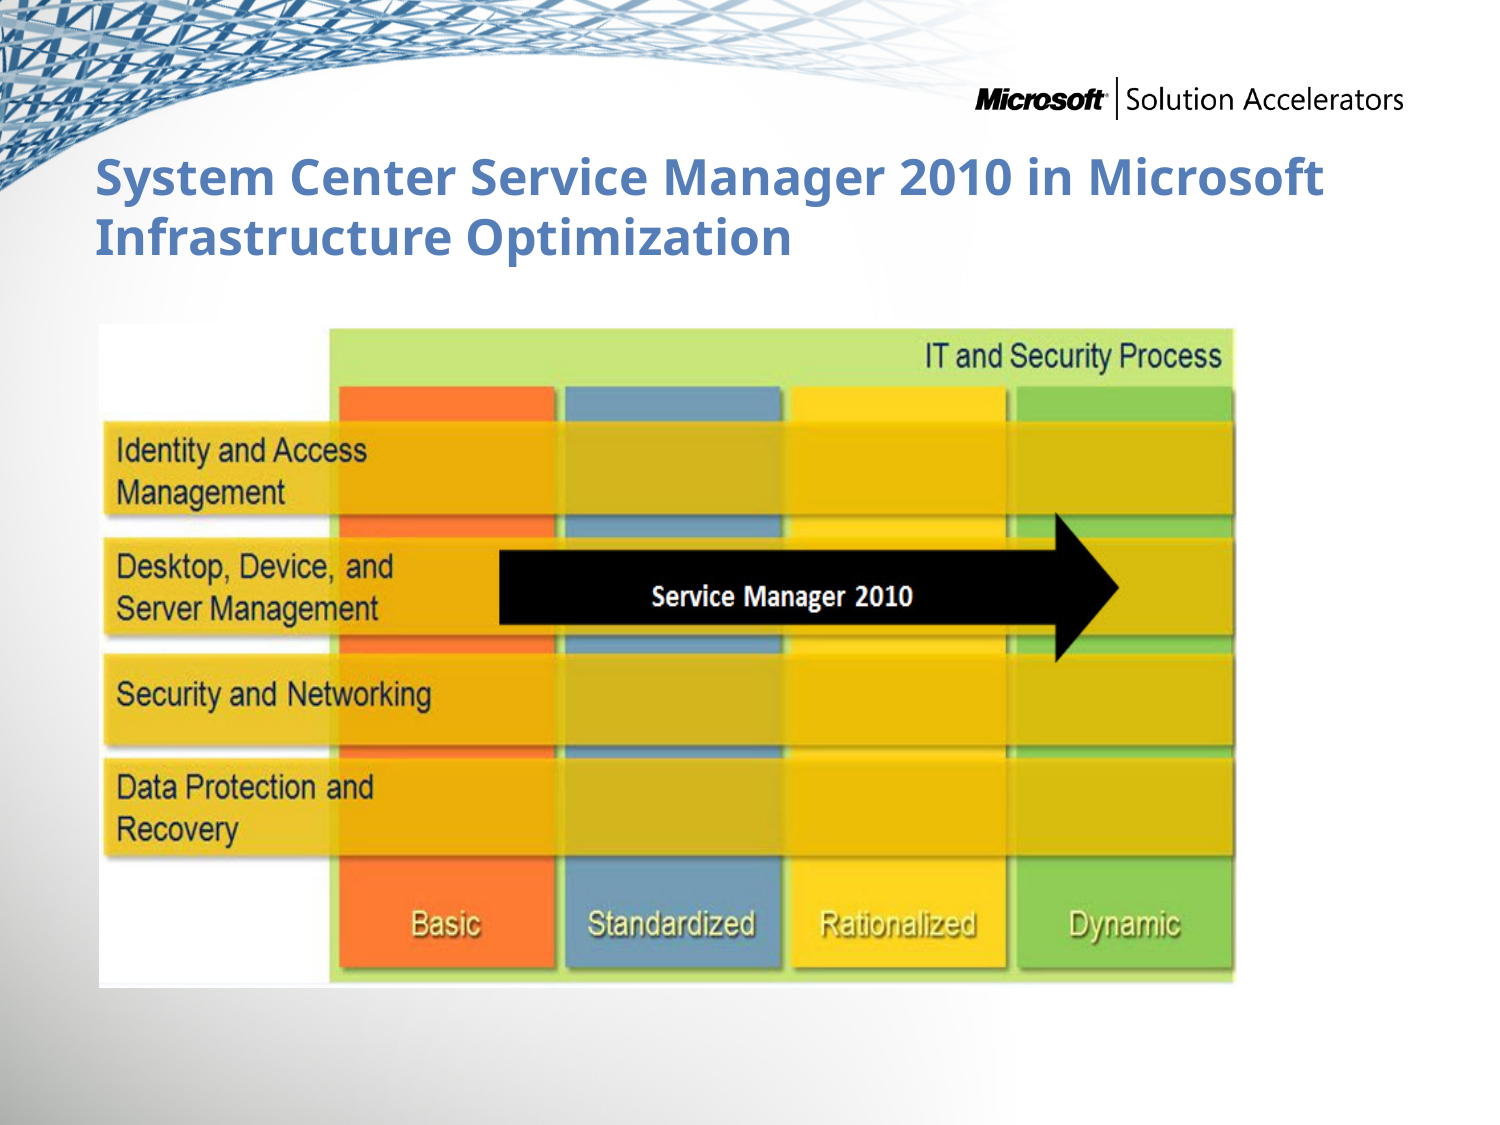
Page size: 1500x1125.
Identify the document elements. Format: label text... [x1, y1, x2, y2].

picture [0, 0, 1500, 1125]
title System Center Service Manager 2010 in Microsoft Infrastructure Optimization [88, 138, 1439, 275]
